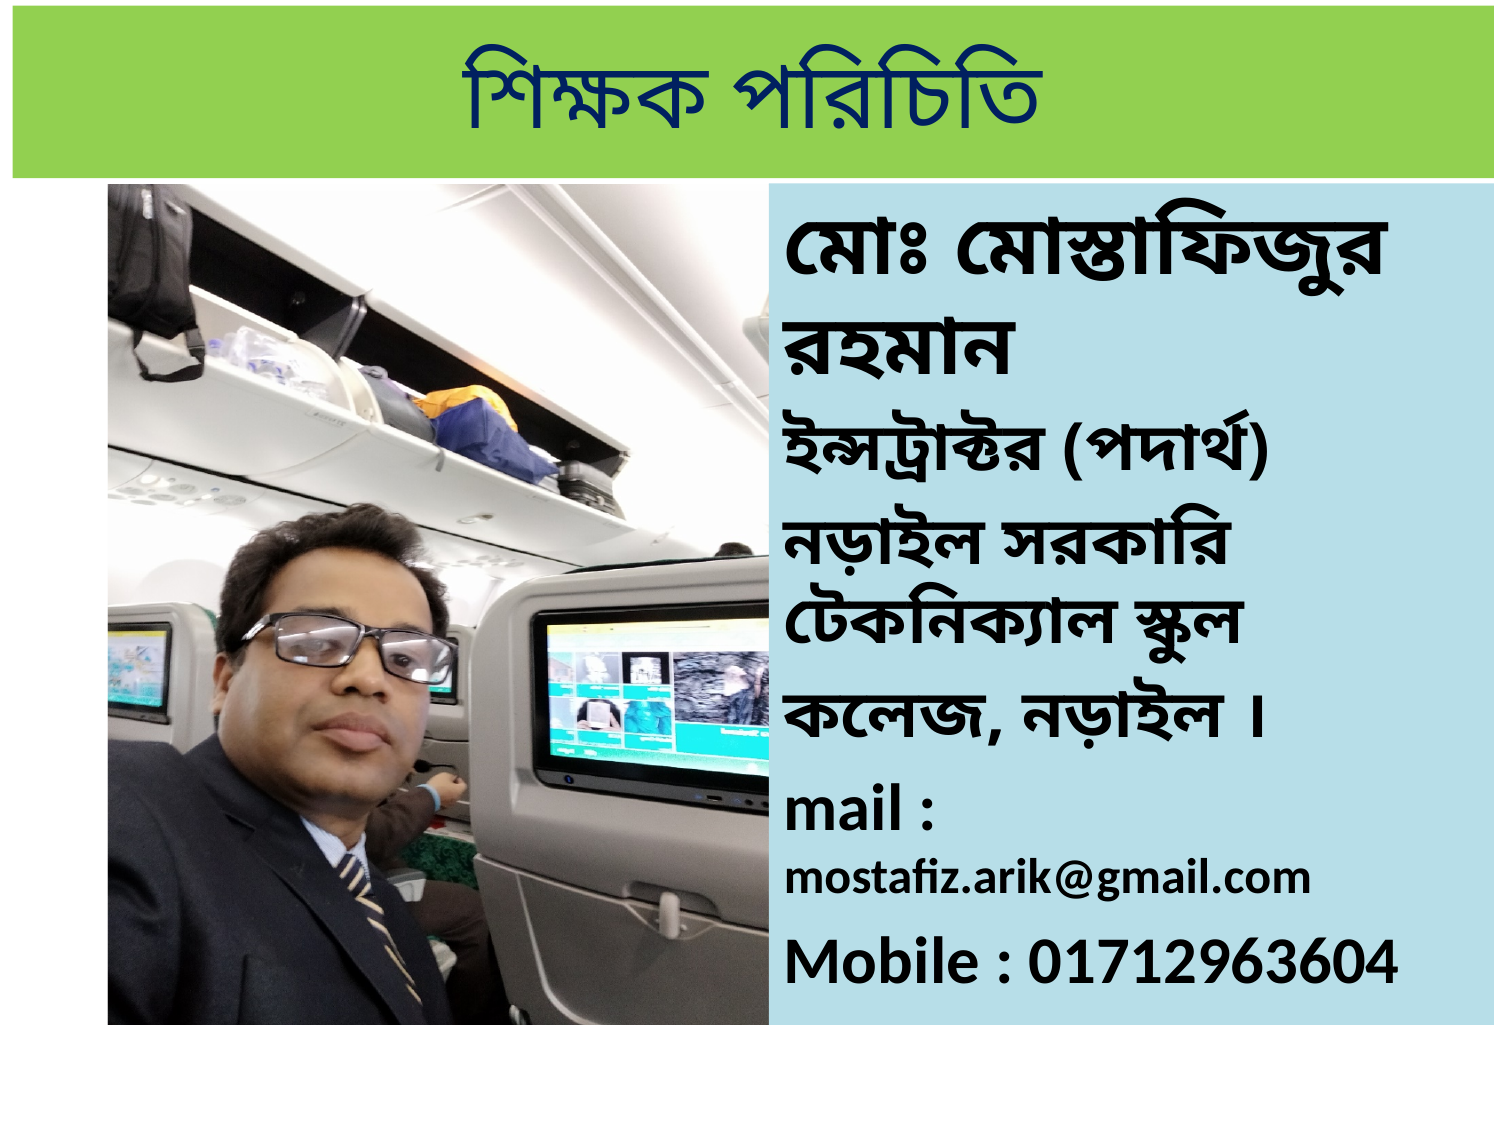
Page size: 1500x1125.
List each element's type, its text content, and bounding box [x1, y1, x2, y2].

title শিক্ষক পরিচিতি [12, 5, 1494, 179]
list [16, 273, 860, 936]
picture [108, 936, 768, 1025]
list মোঃ মোস্তাফিজুর রহমান ইন্সট্রাক্টর (পদার্থ) নড়াইল সরকারি টেকনিক্যাল স্কুল কলেজ, নড়াইল । mail : mostafiz.arik@gmail.com Mobile : 01712963604 [768, 183, 1494, 1025]
picture [108, 185, 768, 273]
